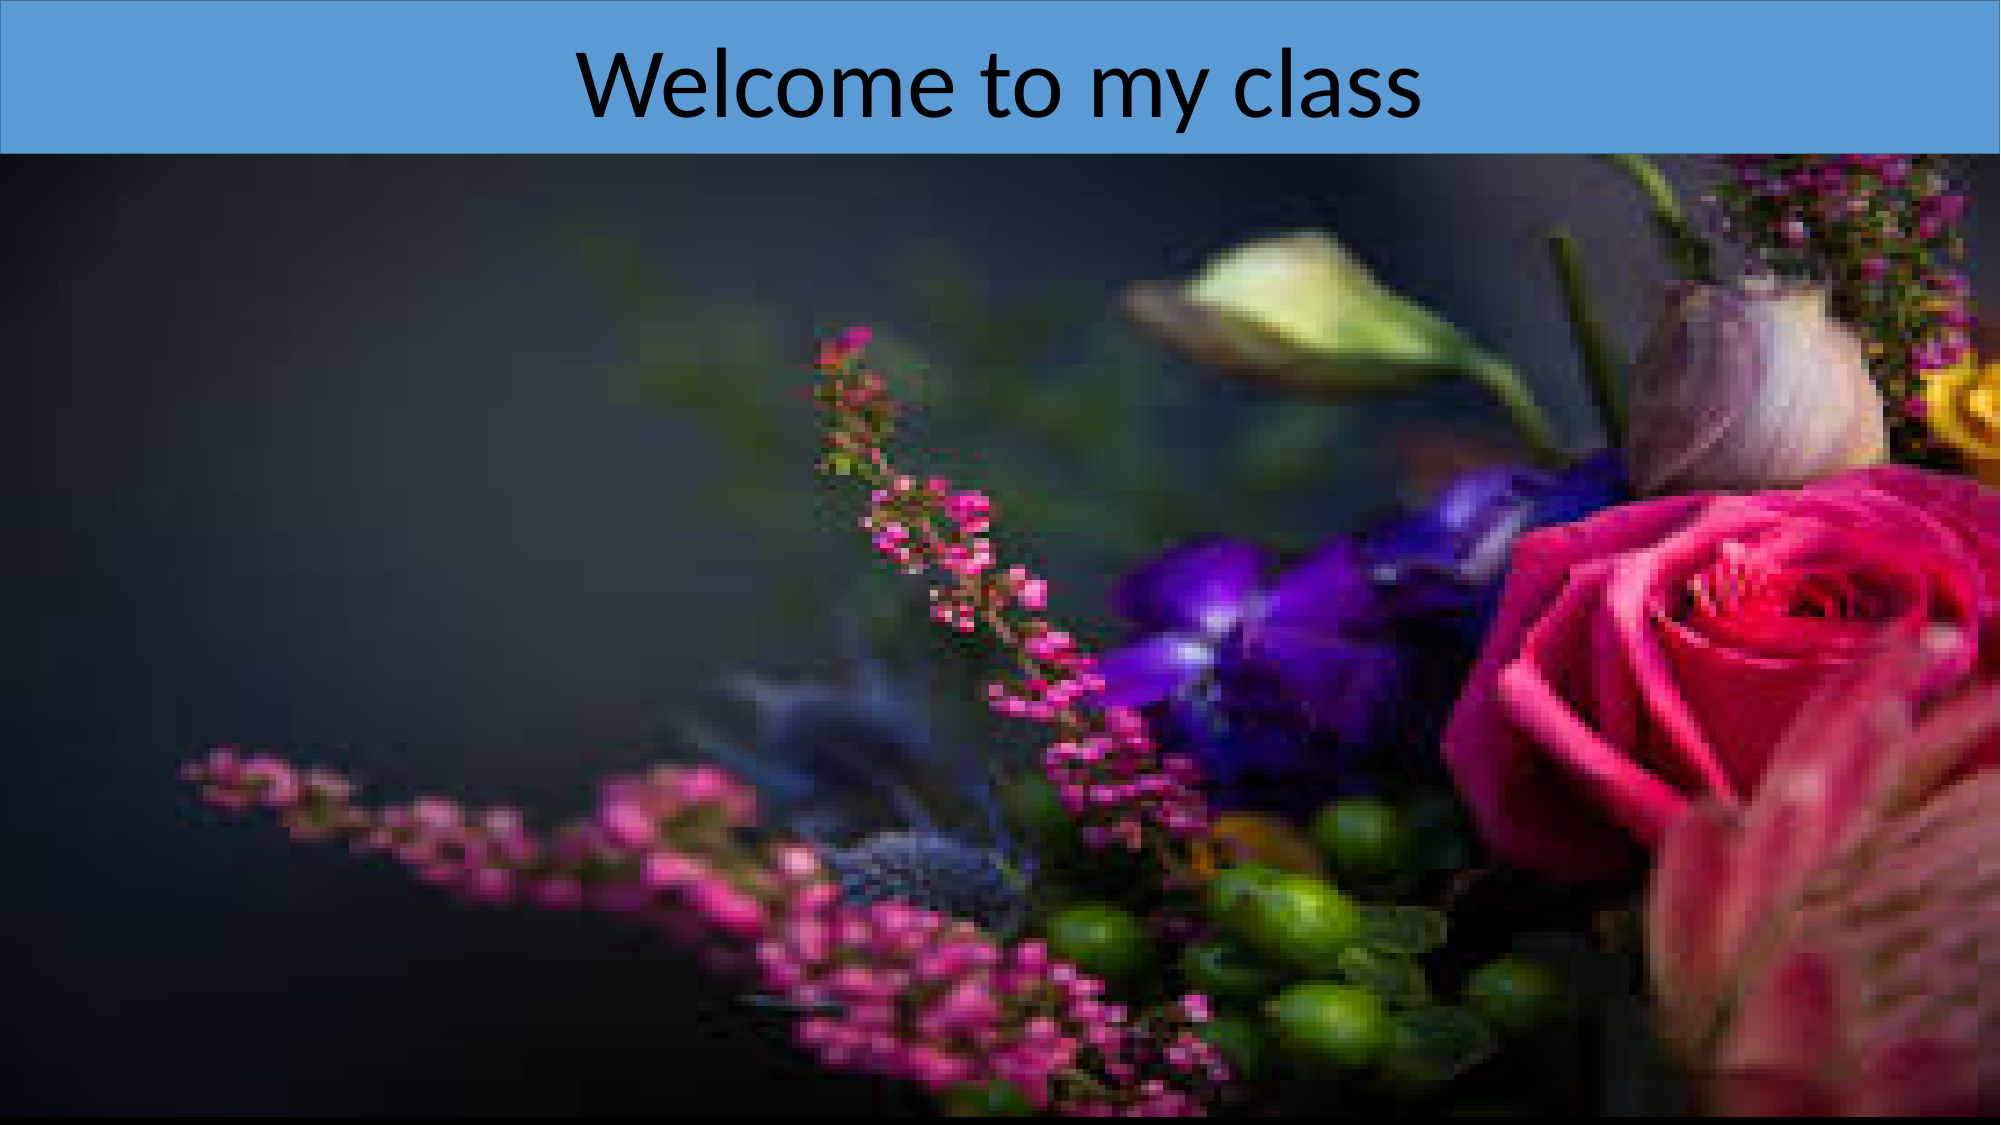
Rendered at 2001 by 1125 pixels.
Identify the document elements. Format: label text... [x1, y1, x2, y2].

picture [0, 154, 2000, 1117]
text_box Welcome to my class [0, 0, 2000, 154]
